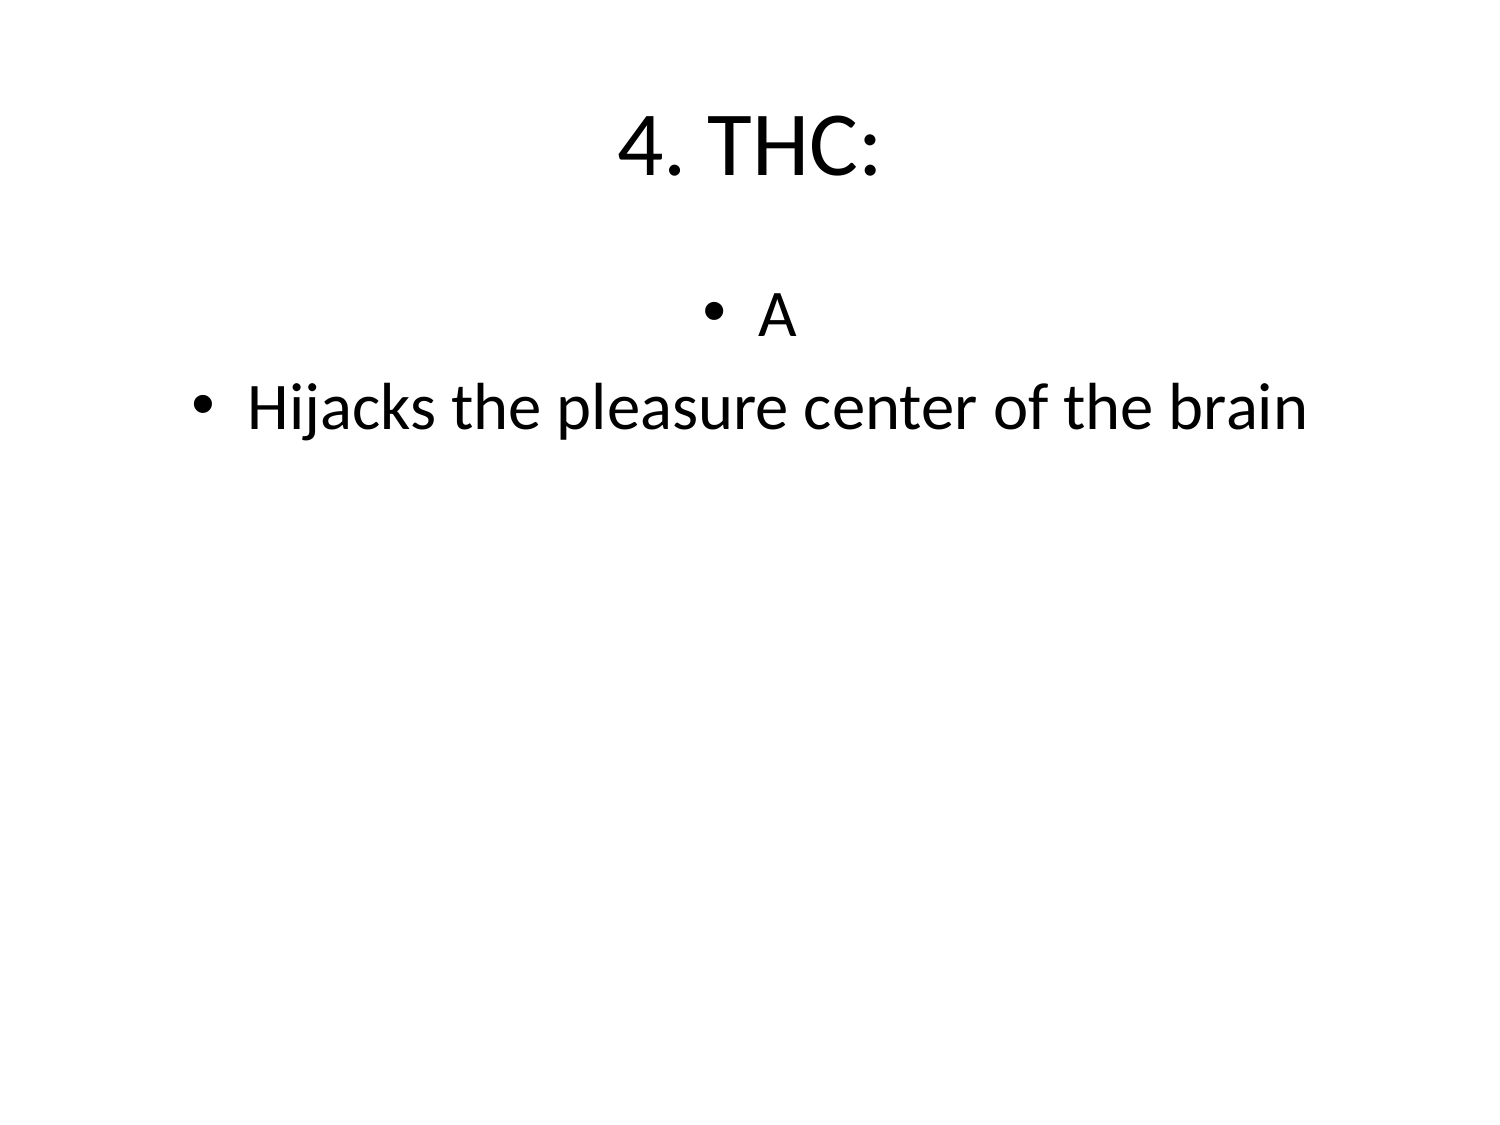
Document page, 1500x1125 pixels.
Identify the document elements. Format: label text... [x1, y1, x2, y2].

title 4. THC: [75, 45, 1425, 233]
list A Hijacks the pleasure center of the brain [75, 262, 1425, 1005]
